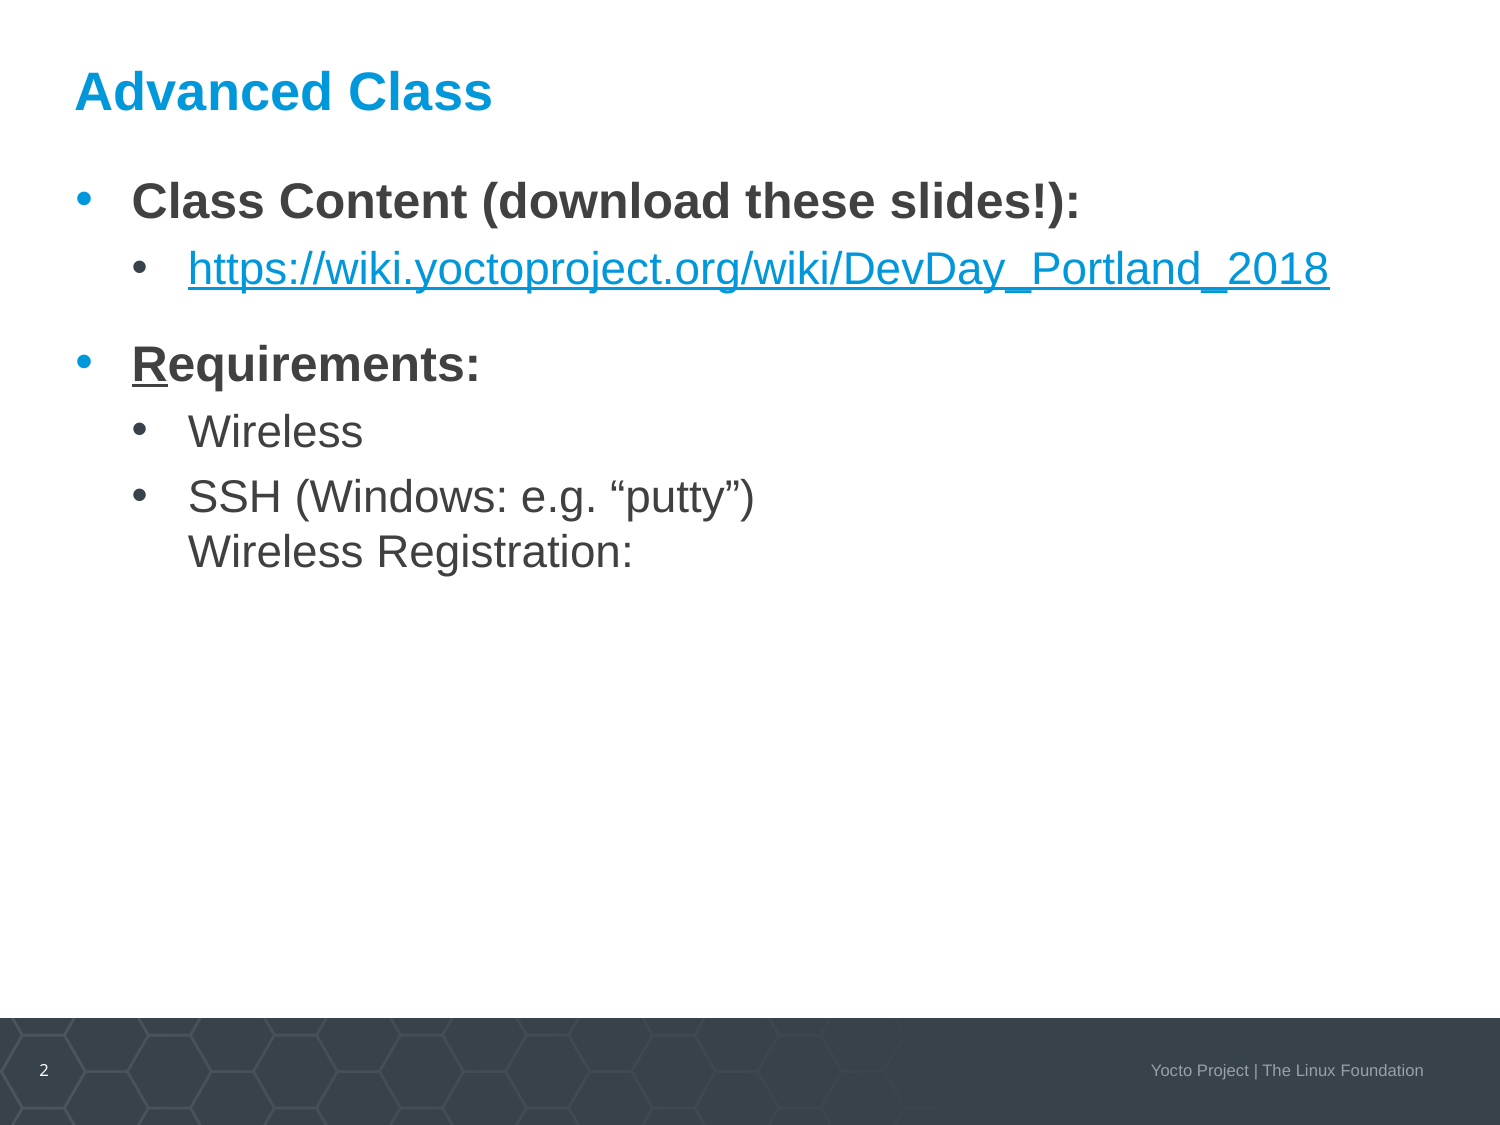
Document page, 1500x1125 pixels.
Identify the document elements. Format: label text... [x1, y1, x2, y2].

picture [0, 0, 1500, 1125]
list Class Content (download these slides!): https://wiki.yoctoproject.org/wiki/DevDay_Portland_2018 Requirements: Wireless SSH (Windows: e.g. “putty”) Wireless Registration: [75, 168, 1426, 1030]
title Advanced Class [74, 67, 1425, 213]
